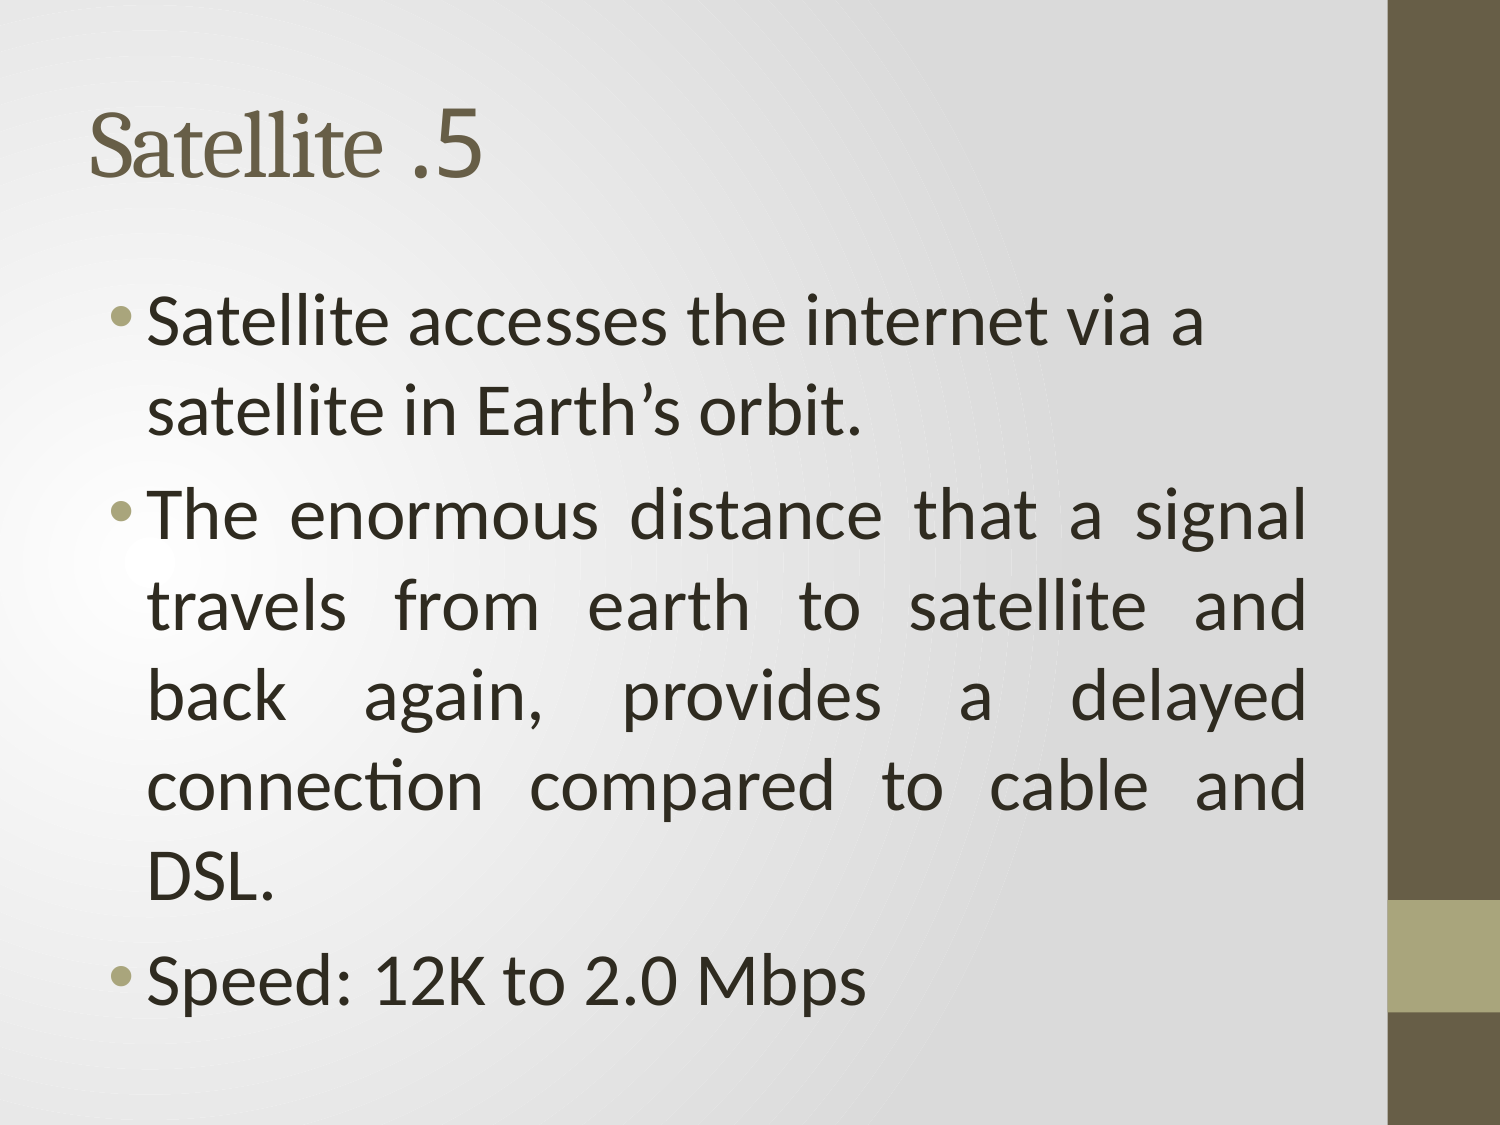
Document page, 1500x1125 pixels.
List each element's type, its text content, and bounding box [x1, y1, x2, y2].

list Satellite accesses the internet via a satellite in Earth’s orbit. The enormous distance that a signal travels from earth to satellite and back again, provides a delayed connection compared to cable and DSL. Speed: 12K to 2.0 Mbps [75, 262, 1325, 1050]
title 5. Satellite [75, 45, 1325, 233]
